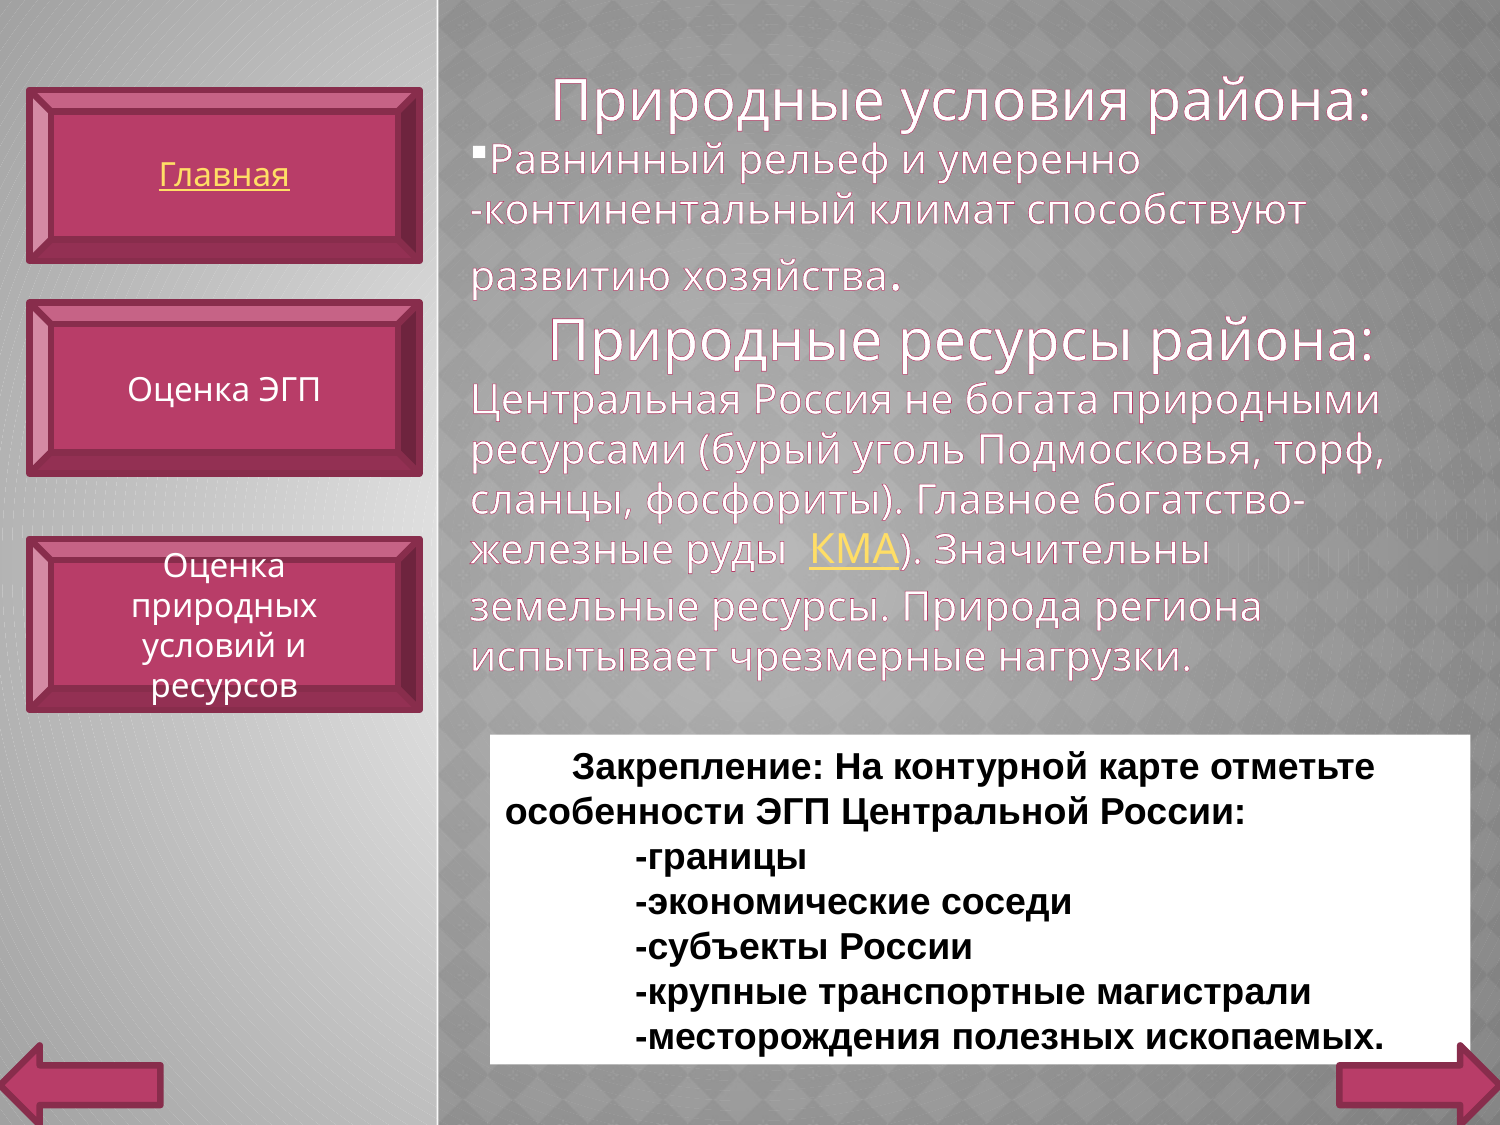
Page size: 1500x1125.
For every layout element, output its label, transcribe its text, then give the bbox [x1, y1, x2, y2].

text_box Оценка природных условий и ресурсов [26, 536, 423, 713]
text_box Оценка ЭГП [26, 299, 423, 477]
text_box [0, 1042, 164, 1125]
text_box Природные условия района: Равнинный рельеф и умеренно -континентальный климат способствуют развитию хозяйства. Природные ресурсы района: Центральная Россия не богата природными ресурсами (бурый уголь Подмосковья, торф, сланцы, фосфориты). Главное богатство-железные руды КМА). Значительны земельные ресурсы. Природа региона испытывает чрезмерные нагрузки. [454, 54, 1467, 687]
text_box Главная [26, 87, 423, 264]
text_box [1336, 1042, 1500, 1125]
text_box Закрепление: На контурной карте отметьте особенности ЭГП Центральной России: -границы -экономические соседи -субъекты России -крупные транспортные магистрали -месторождения полезных ископаемых. [490, 734, 1471, 1065]
